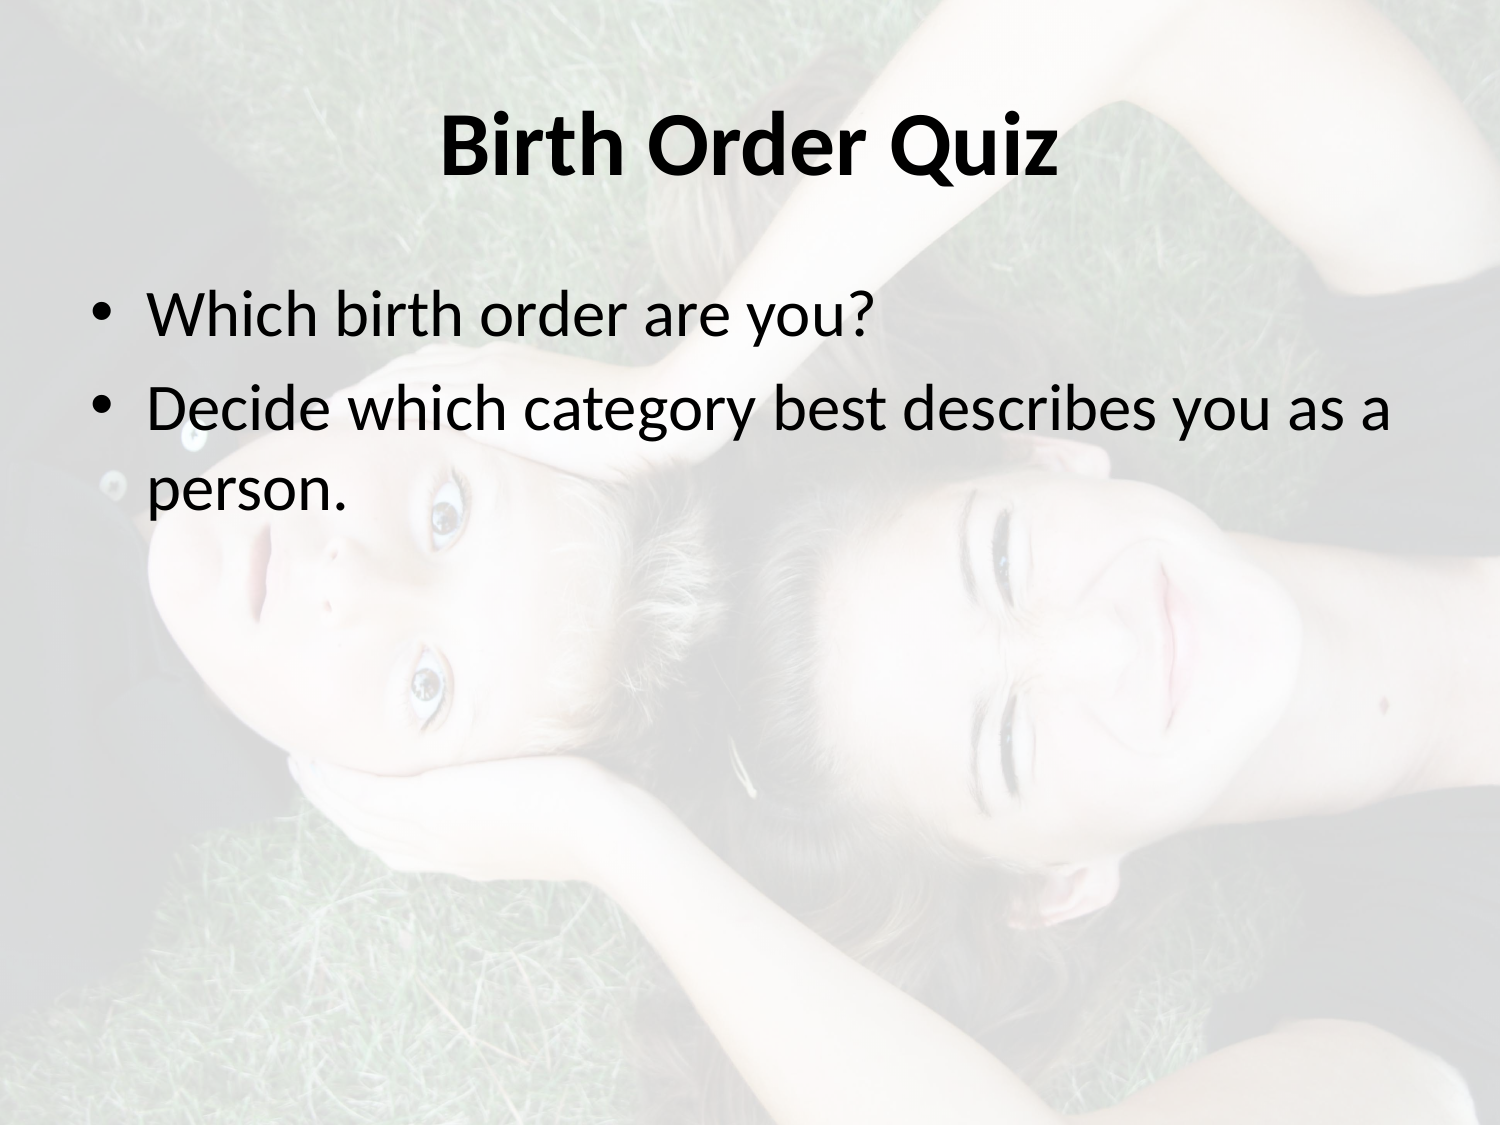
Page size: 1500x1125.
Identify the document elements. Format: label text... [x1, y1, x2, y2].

list Which birth order are you? Decide which category best describes you as a person. [75, 262, 1425, 1005]
title Birth Order Quiz [75, 45, 1425, 233]
